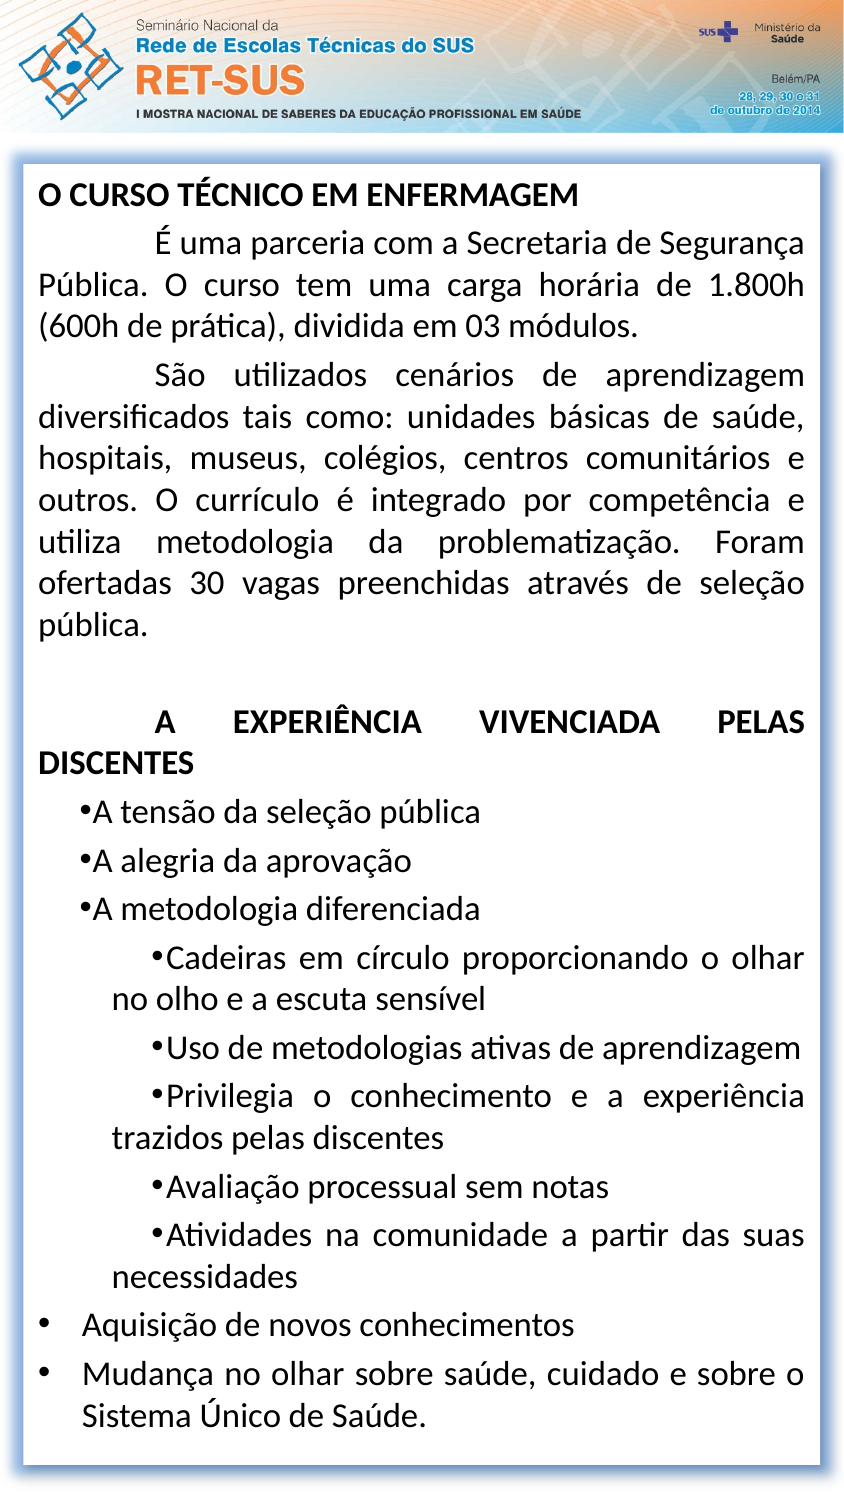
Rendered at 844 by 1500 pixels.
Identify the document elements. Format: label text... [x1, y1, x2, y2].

picture [0, 0, 844, 133]
text_box O CURSO TÉCNICO EM ENFERMAGEM É uma parceria com a Secretaria de Segurança Pública. O curso tem uma carga horária de 1.800h (600h de prática), dividida em 03 módulos. São utilizados cenários de aprendizagem diversificados tais como: unidades básicas de saúde, hospitais, museus, colégios, centros comunitários e outros. O currículo é integrado por competência e utiliza metodologia da problematização. Foram ofertadas 30 vagas preenchidas através de seleção pública. A EXPERIÊNCIA VIVENCIADA PELAS DISCENTES A tensão da seleção pública A alegria da aprovação A metodologia diferenciada Cadeiras em círculo proporcionando o olhar no olho e a escuta sensível Uso de metodologias ativas de aprendizagem Privilegia o conhecimento e a experiência trazidos pelas discentes Avaliação processual sem notas Atividades na comunidade a partir das suas necessidades Aquisição de novos conhecimentos Mudança no olhar sobre saúde, cuidado e sobre o Sistema Único de Saúde. [21, 162, 822, 1467]
